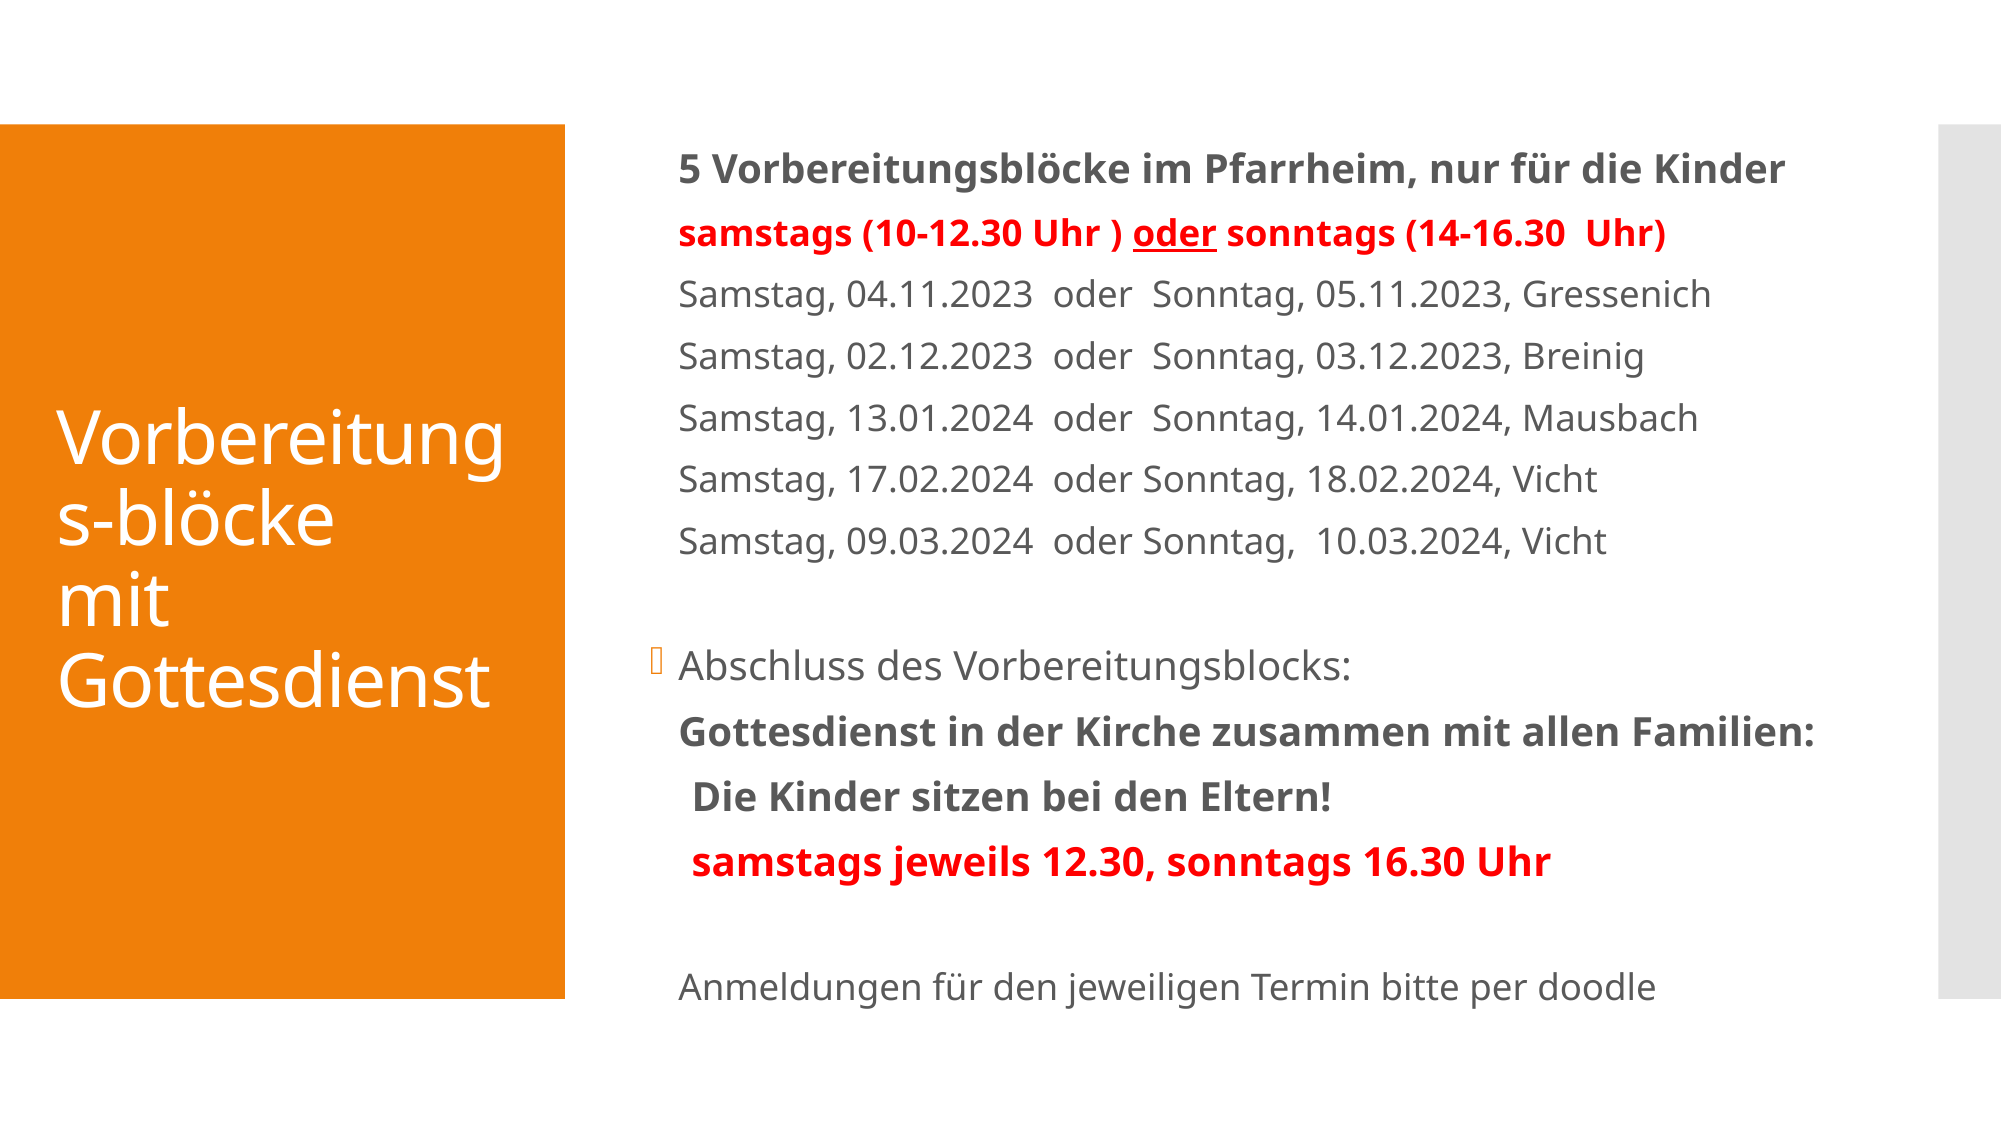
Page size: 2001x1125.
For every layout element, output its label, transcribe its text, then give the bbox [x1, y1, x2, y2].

title Vorbereitungs-blöcke mit Gottesdienst [41, 184, 525, 940]
list 5 Vorbereitungsblöcke im Pfarrheim, nur für die Kinder samstags (10-12.30 Uhr ) oder sonntags (14-16.30 Uhr) Samstag, 04.11.2023 oder Sonntag, 05.11.2023, Gressenich Samstag, 02.12.2023 oder Sonntag, 03.12.2023, Breinig Samstag, 13.01.2024 oder Sonntag, 14.01.2024, Mausbach Samstag, 17.02.2024 oder Sonntag, 18.02.2024, Vicht Samstag, 09.03.2024 oder Sonntag, 10.03.2024, Vicht Abschluss des Vorbereitungsblocks: Gottesdienst in der Kirche zusammen mit allen Familien: Die Kinder sitzen bei den Eltern! samstags jeweils 12.30, sonntags 16.30 Uhr Anmeldungen für den jeweiligen Termin bitte per doodle [634, 141, 1835, 1059]
